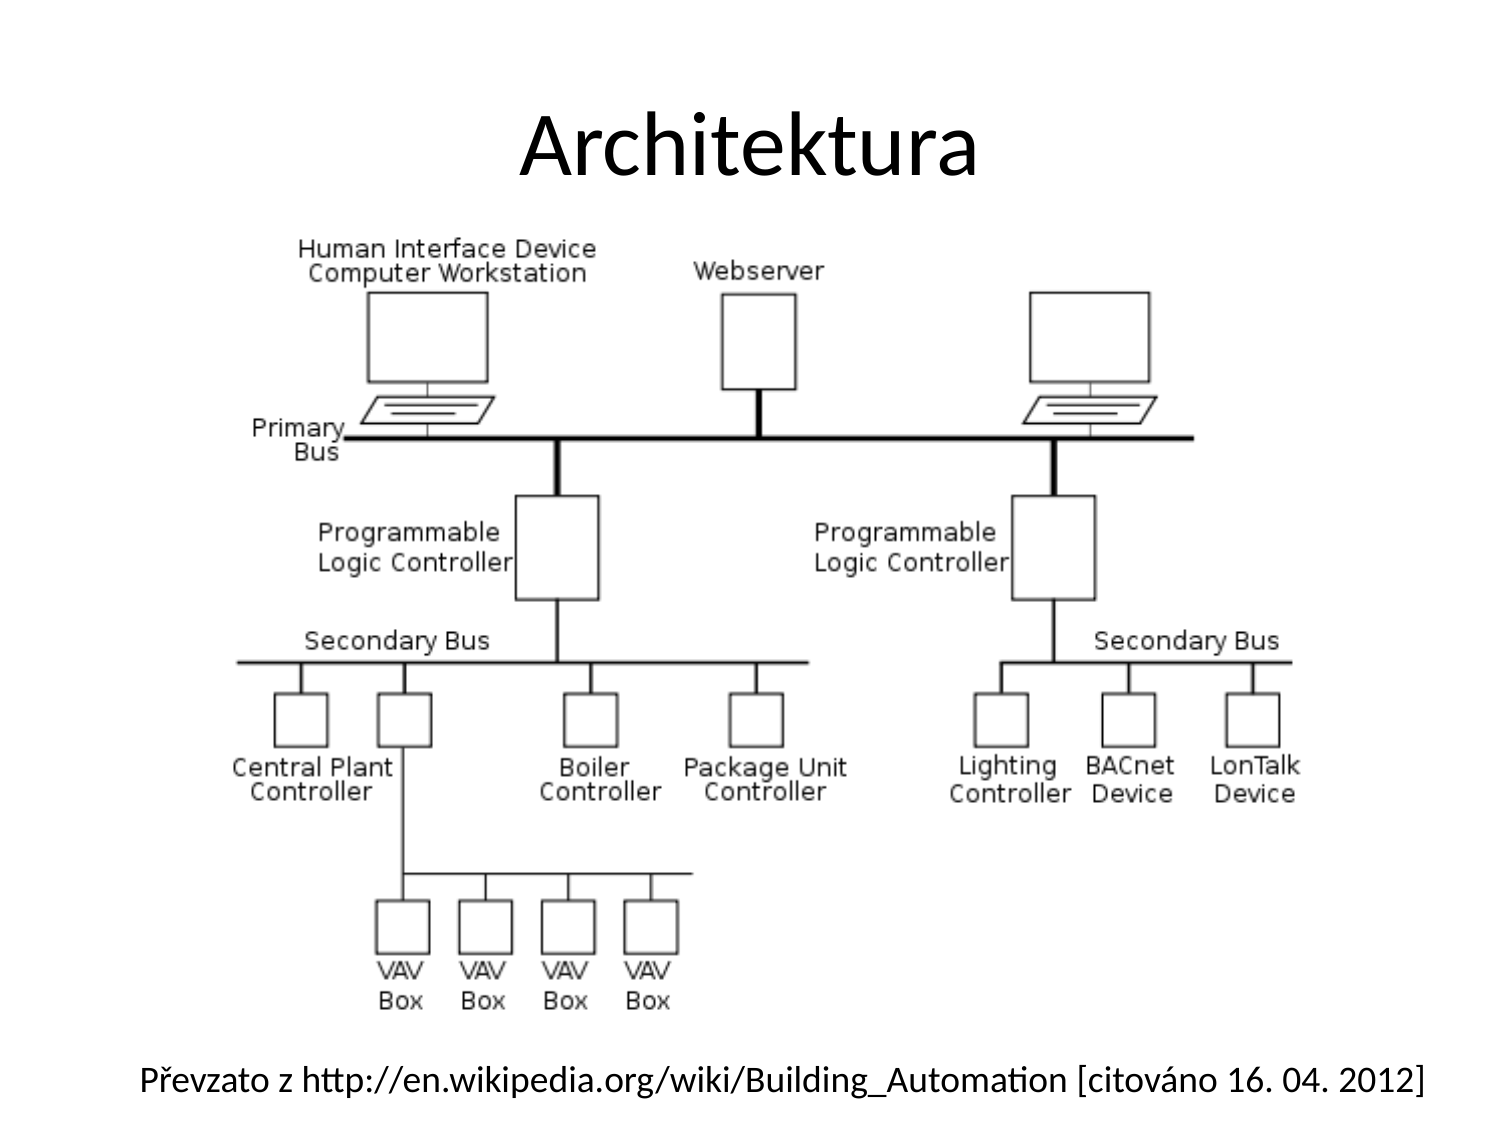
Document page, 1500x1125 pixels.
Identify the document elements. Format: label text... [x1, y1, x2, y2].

text_box Převzato z http://en.wikipedia.org/wiki/Building_Automation [citováno 16. 04. 2012] [124, 1047, 1442, 1107]
title Architektura [75, 45, 1425, 233]
picture [220, 232, 1319, 1030]
